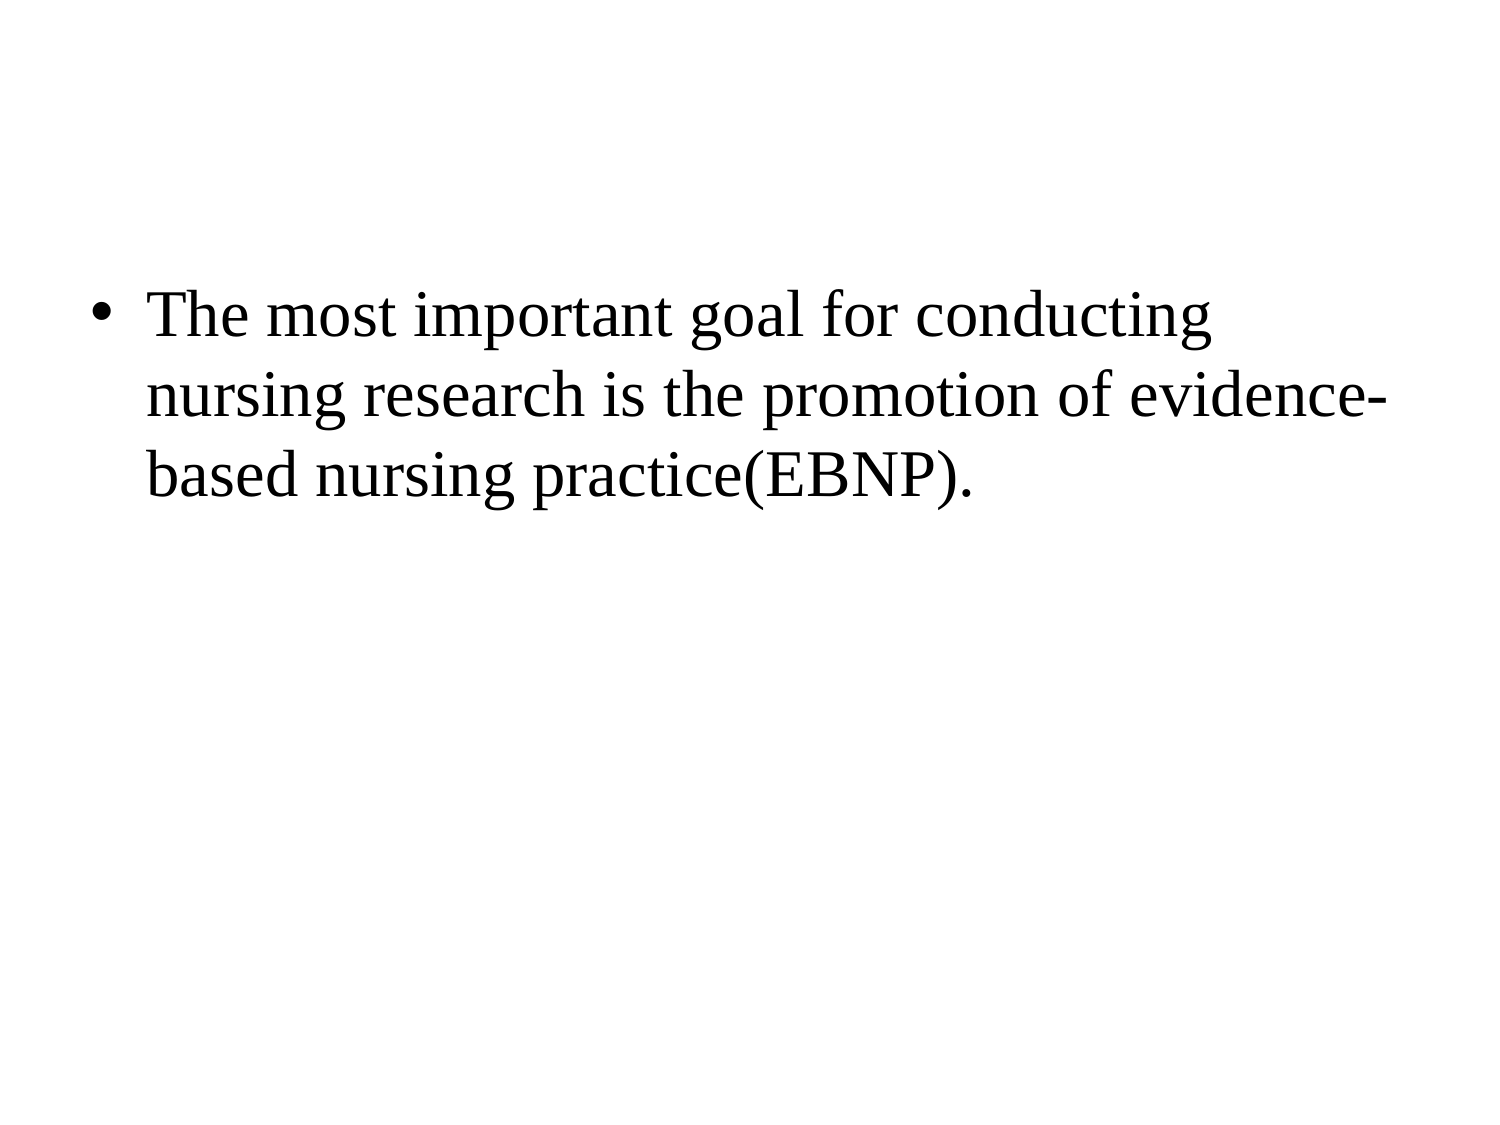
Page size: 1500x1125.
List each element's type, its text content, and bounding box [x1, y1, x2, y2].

list The most important goal for conducting nursing research is the promotion of evidence-based nursing practice(EBNP). [75, 262, 1425, 1005]
